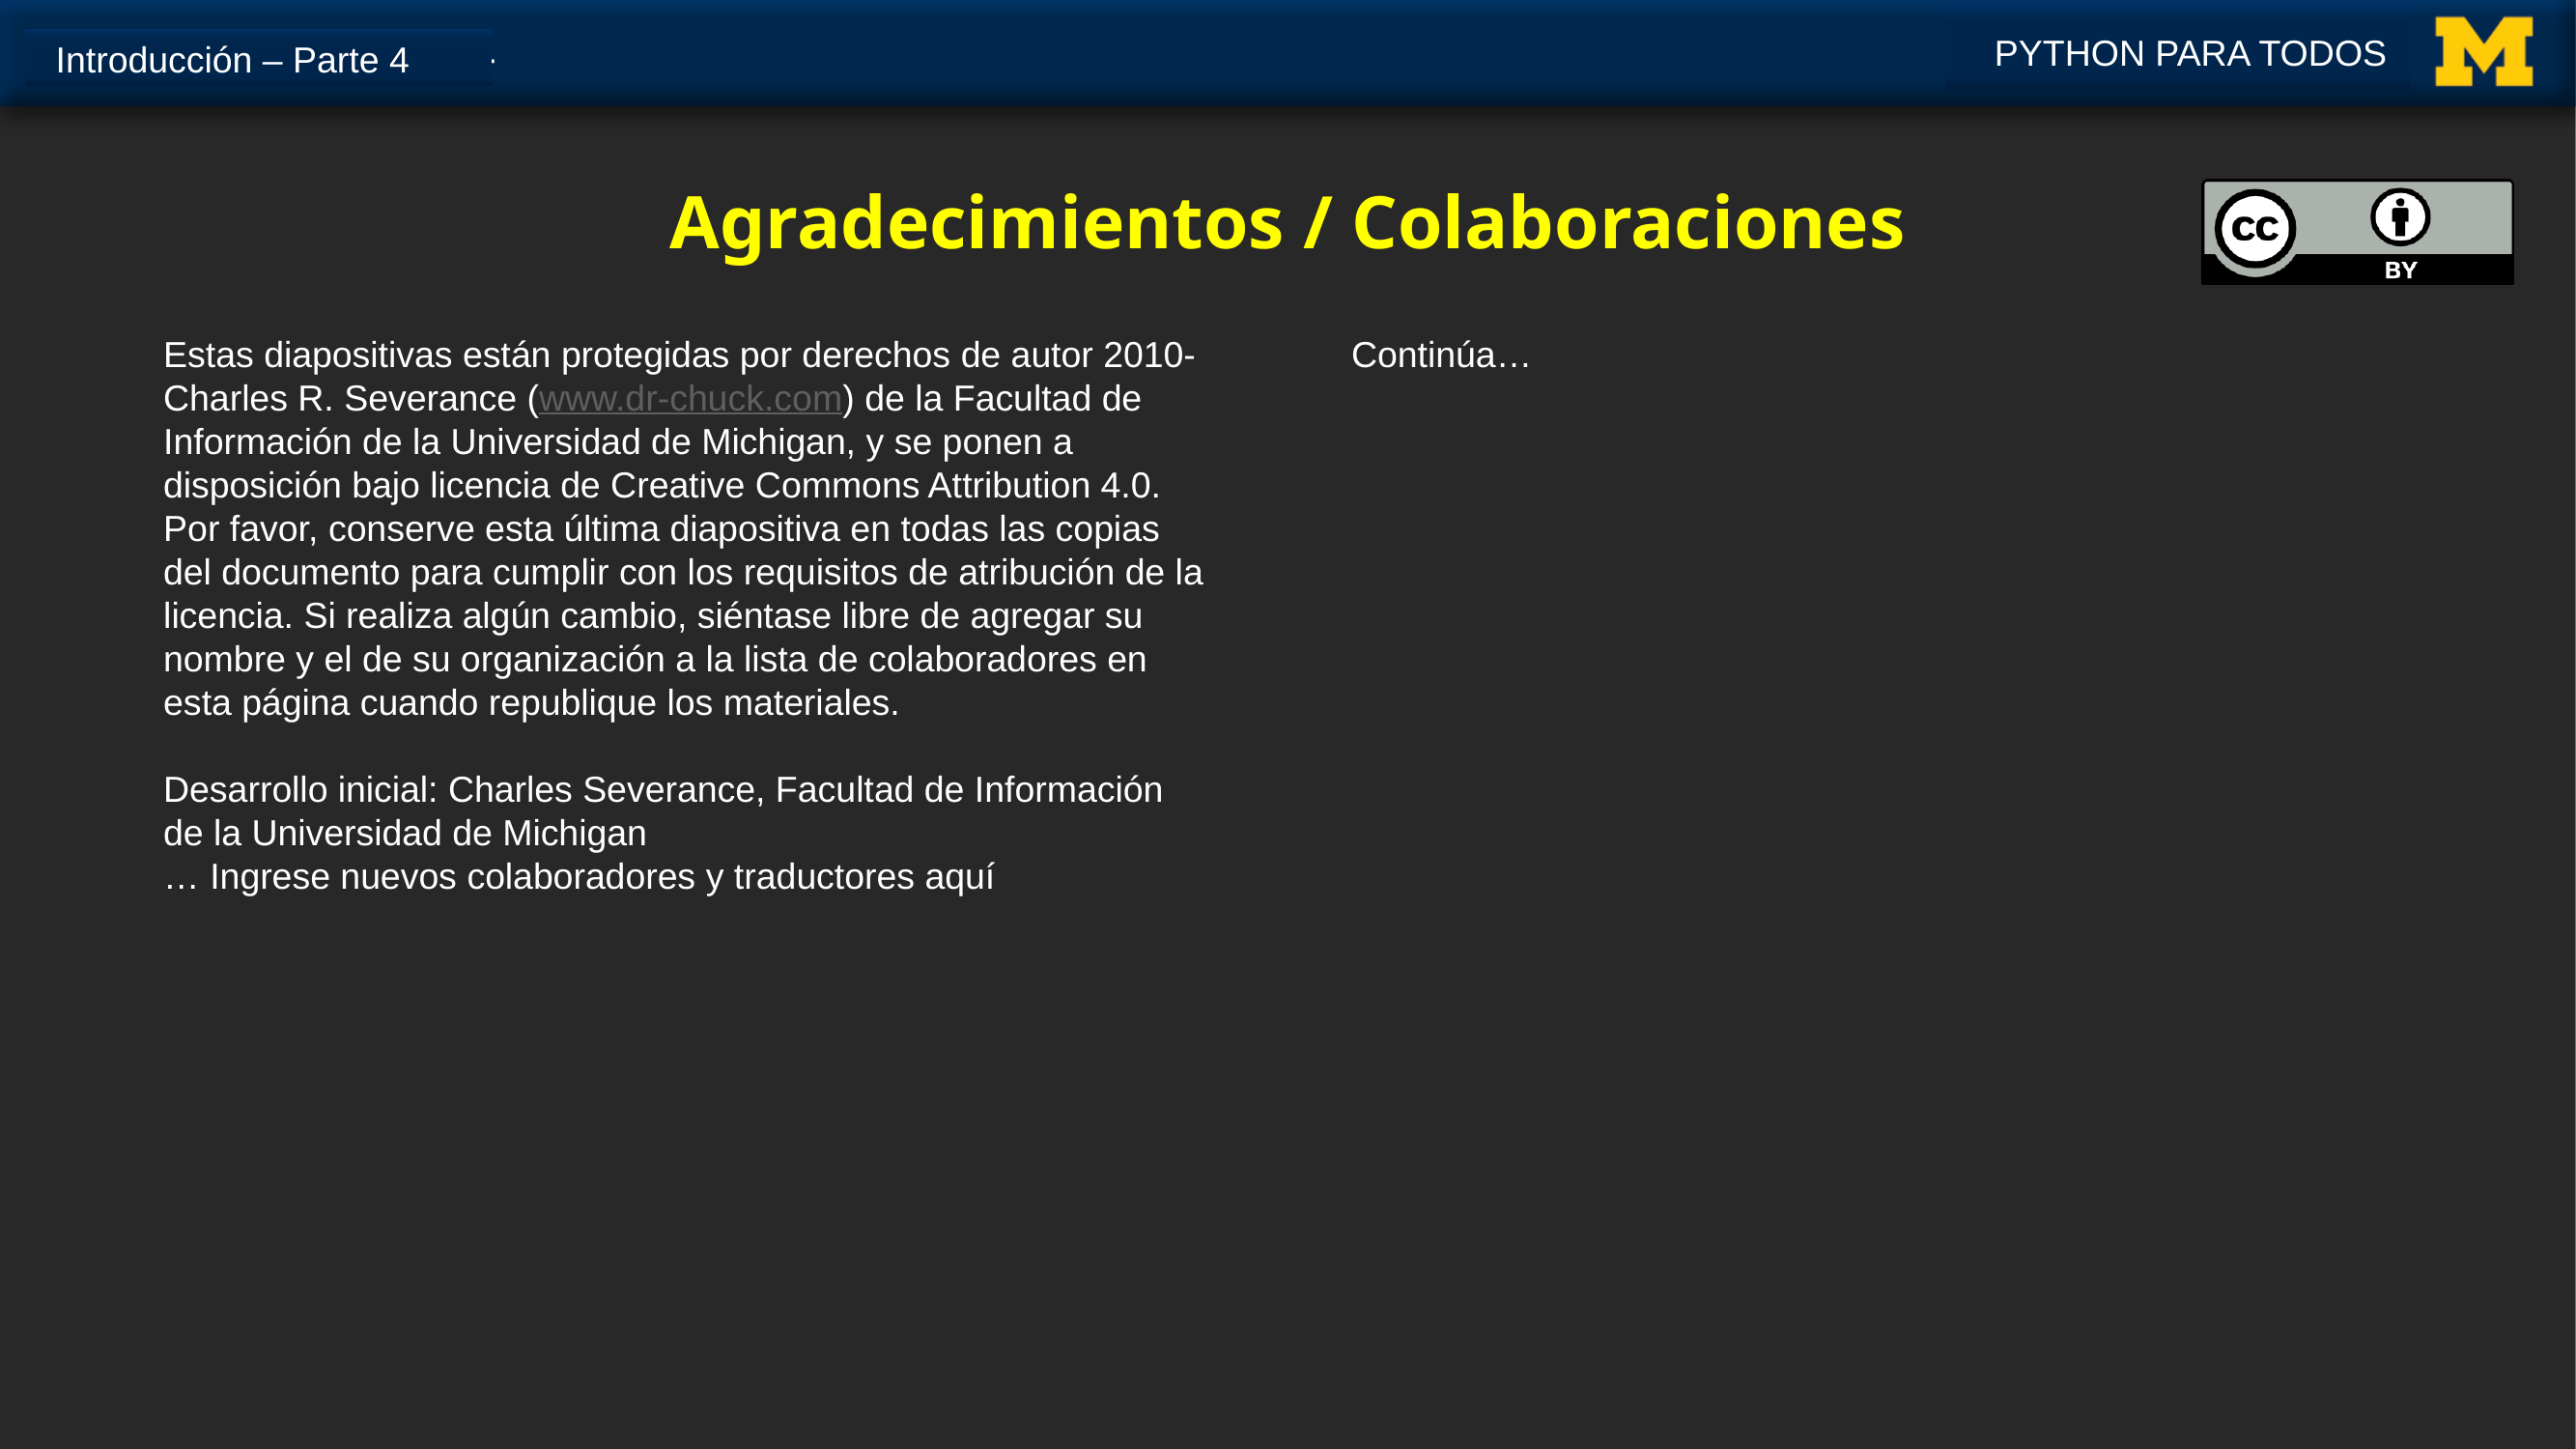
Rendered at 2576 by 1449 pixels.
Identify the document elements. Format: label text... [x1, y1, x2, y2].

picture [0, 0, 2576, 1449]
title Agradecimientos / Colaboraciones [128, 122, 2448, 317]
text_box Continúa… [1337, 316, 2415, 1234]
text_box Estas diapositivas están protegidas por derechos de autor 2010- Charles R. Severance (www.dr-chuck.com) de la Facultad de Información de la Universidad de Michigan, y se ponen a disposición bajo licencia de Creative Commons Attribution 4.0. Por favor, conserve esta última diapositiva en todas las copias del documento para cumplir con los requisitos de atribución de la licencia. Si realiza algún cambio, siéntase libre de agregar su nombre y el de su organización a la lista de colaboradores en esta página cuando republique los materiales. Desarrollo inicial: Charles Severance, Facultad de Información de la Universidad de Michigan … Ingrese nuevos colaboradores y traductores aquí [149, 316, 1227, 1254]
